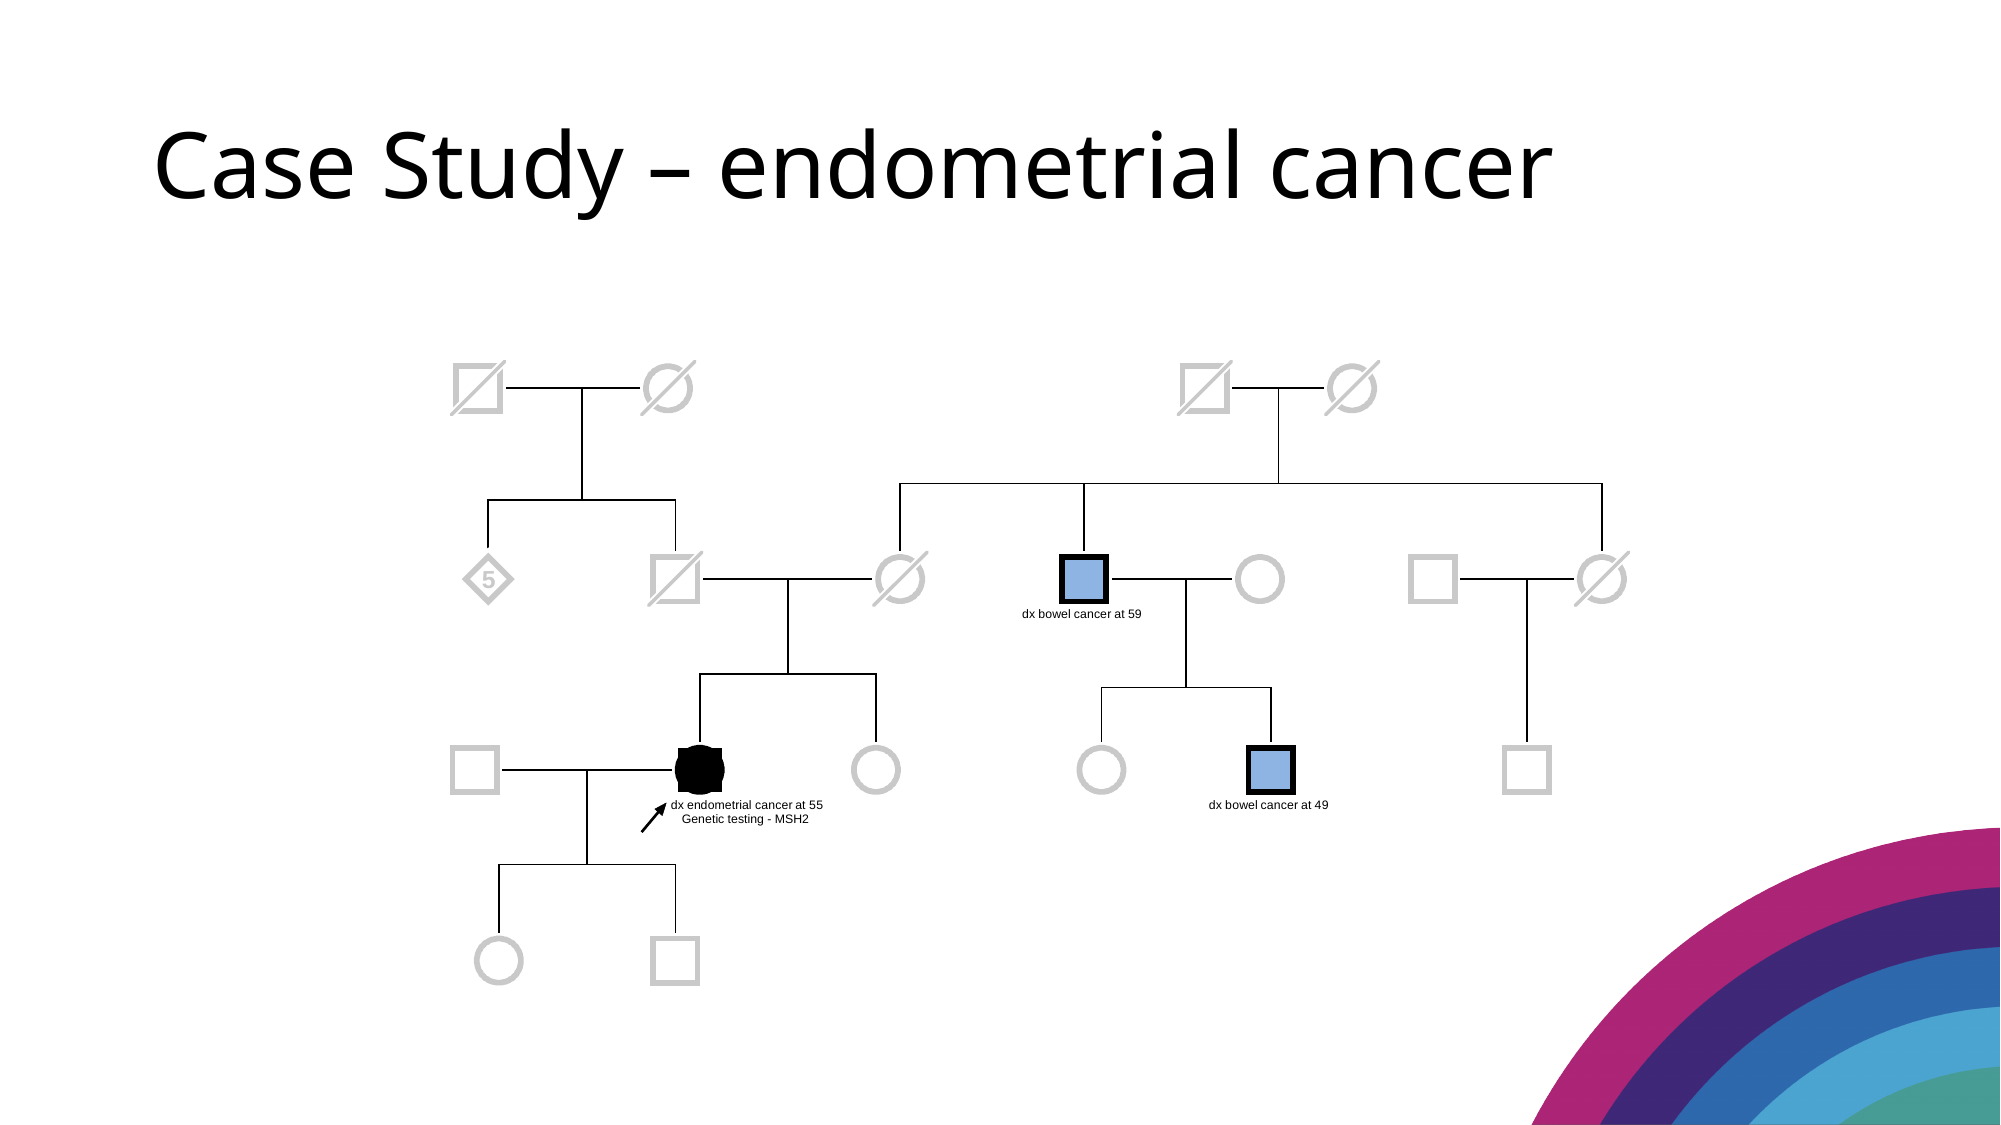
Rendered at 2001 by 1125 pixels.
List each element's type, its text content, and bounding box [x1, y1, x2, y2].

title Case Study – endometrial cancer [137, 59, 1863, 278]
picture [388, 276, 2000, 1125]
